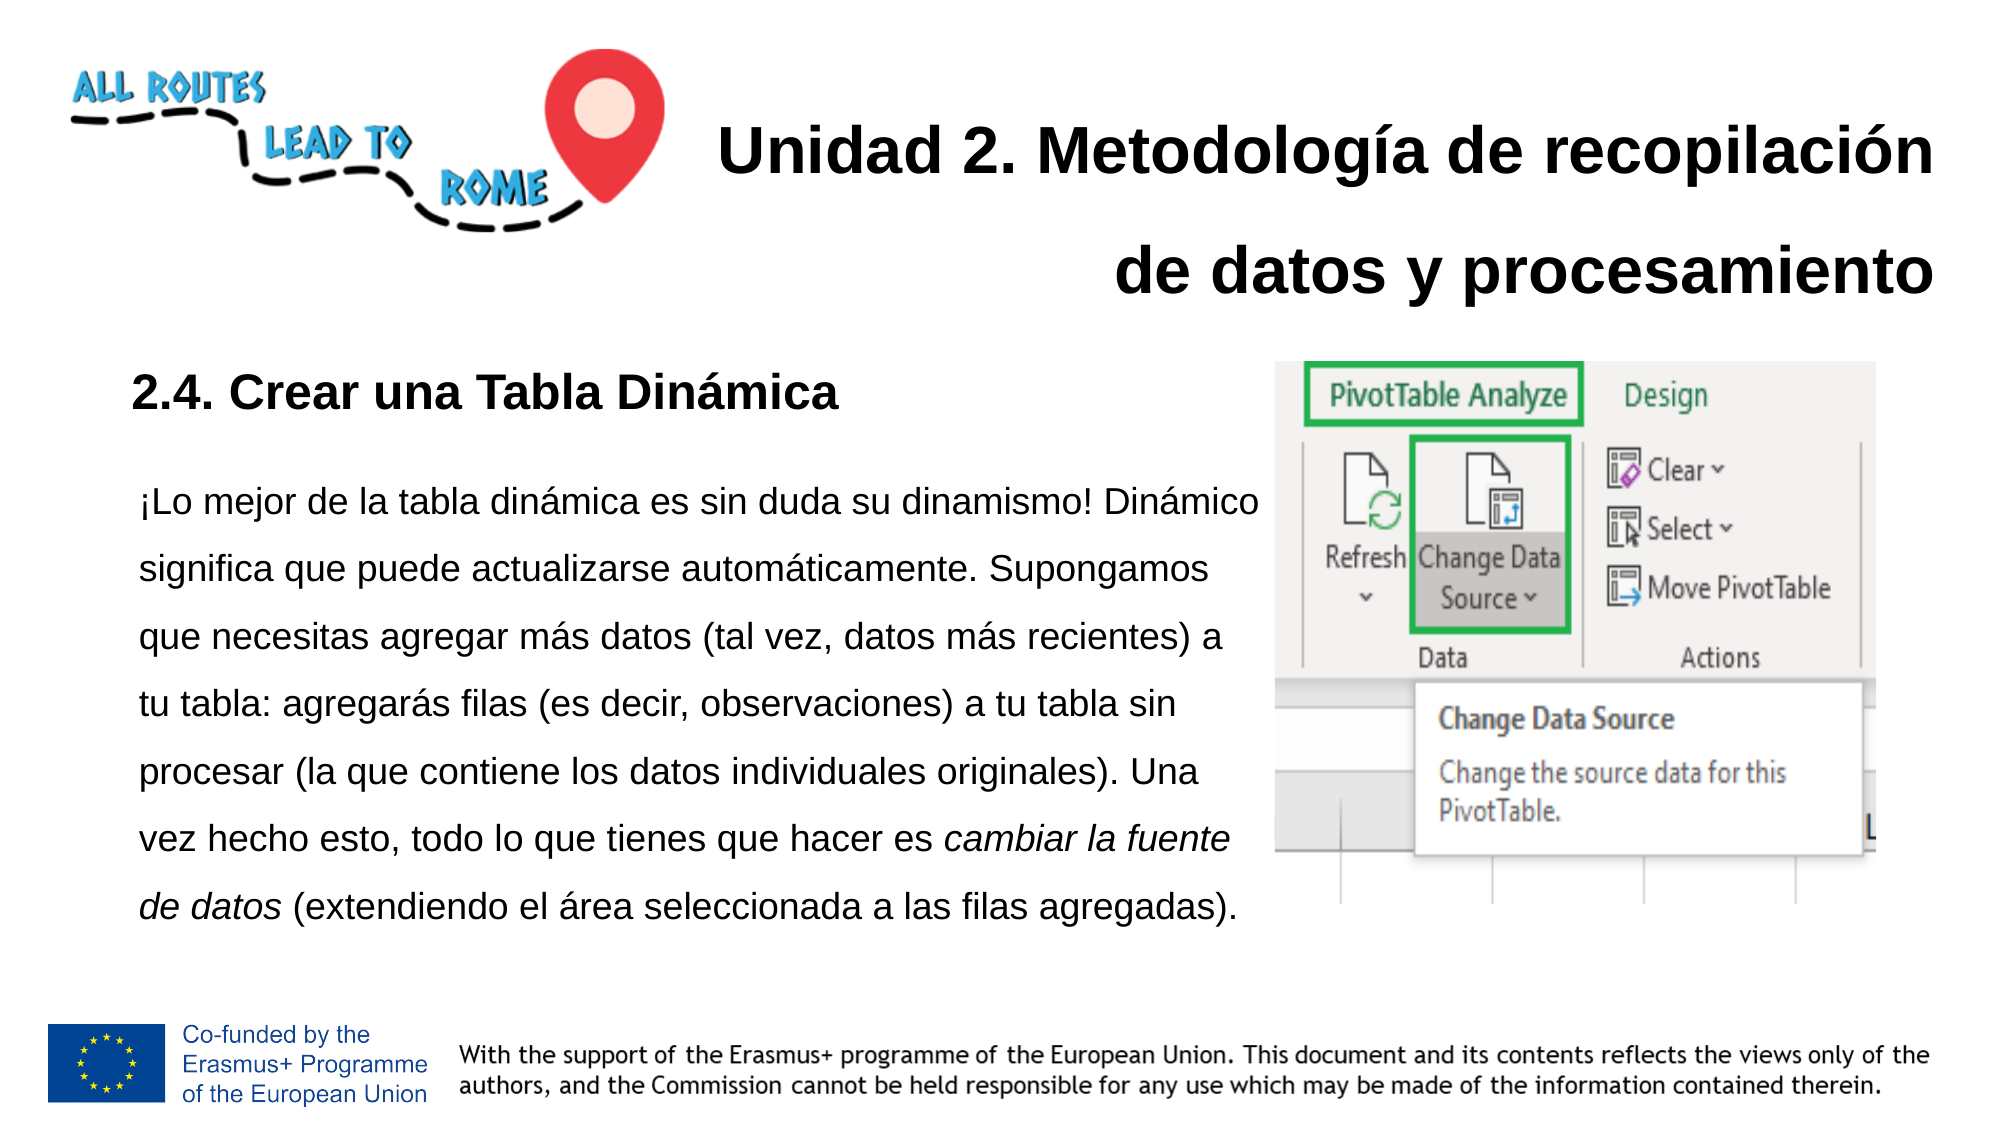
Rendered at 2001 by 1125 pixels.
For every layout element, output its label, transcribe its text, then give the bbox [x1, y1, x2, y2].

picture [443, 1031, 1953, 1116]
picture [47, 40, 689, 242]
text_box Unidad 2. Metodología de recopilación de datos y procesamiento [676, 59, 1944, 302]
text_box 2.4. Crear una Tabla Dinámica [123, 351, 894, 438]
picture [47, 1023, 427, 1107]
picture [1274, 360, 1877, 904]
text_box ¡Lo mejor de la tabla dinámica es sin duda su dinamismo! Dinámico significa que puede actualizarse automáticamente. Supongamos que necesitas agregar más datos (tal vez, datos más recientes) a tu tabla: agregarás filas (es decir, observaciones) a tu tabla sin procesar (la que contiene los datos individuales originales). Una vez hecho esto, todo lo que tienes que hacer es cambiar la fuente de datos (extendiendo el área seleccionada a las filas agregadas). [123, 439, 1275, 941]
